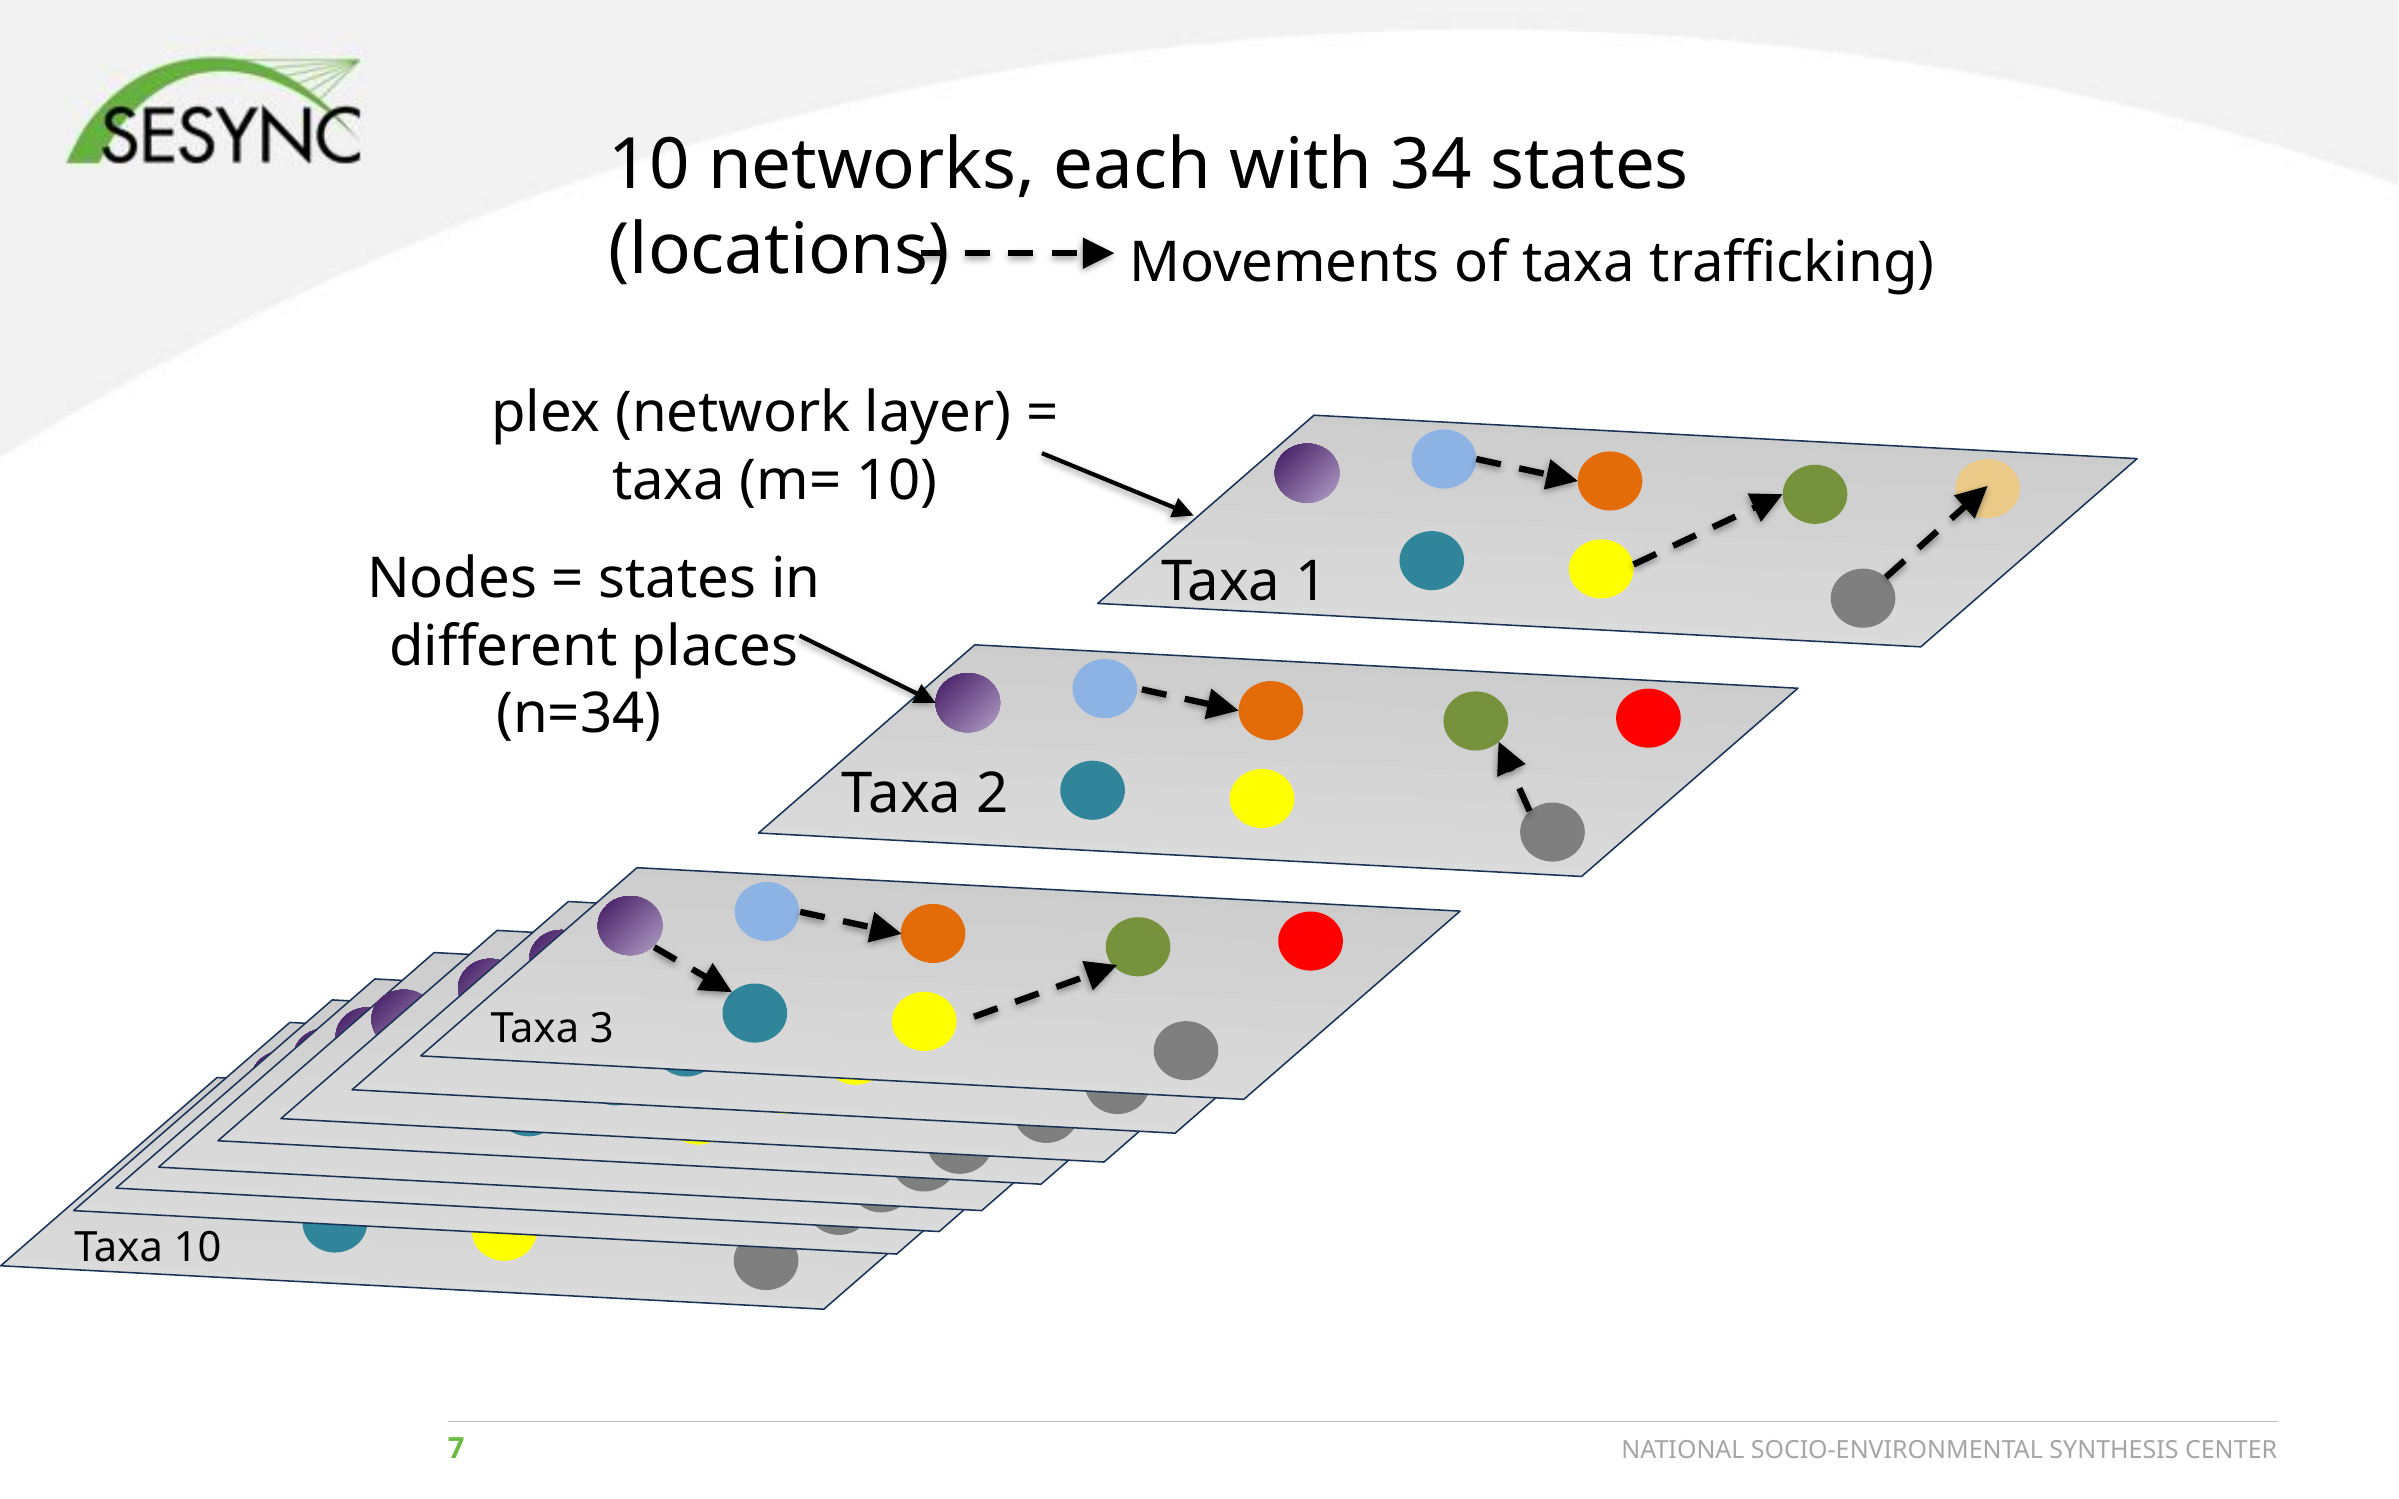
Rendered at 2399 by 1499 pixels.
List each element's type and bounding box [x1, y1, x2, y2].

text_box [0, 110, 2138, 1321]
picture [0, 0, 2398, 1498]
